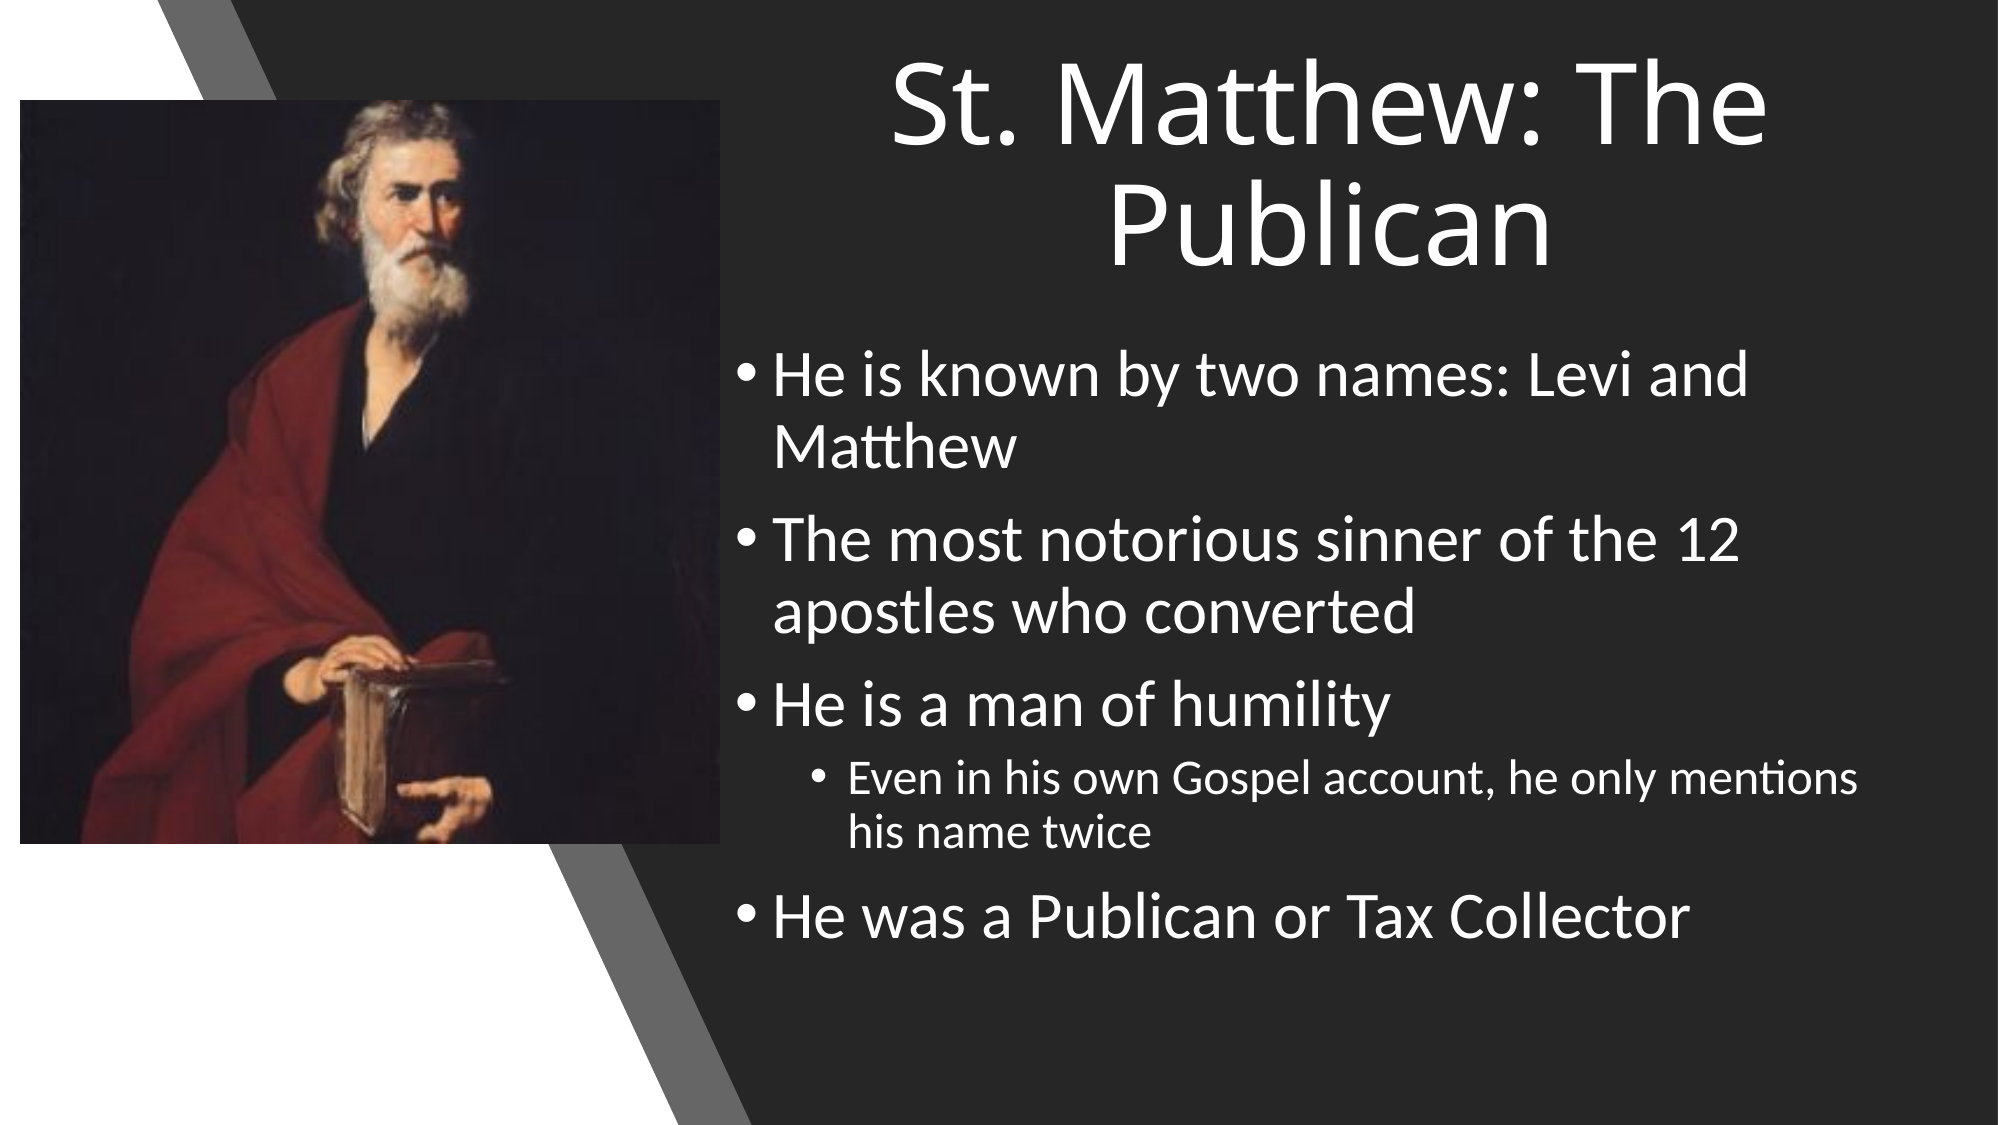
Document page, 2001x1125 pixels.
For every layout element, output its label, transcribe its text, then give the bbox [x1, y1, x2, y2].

text_box [547, 844, 750, 1125]
picture [20, 100, 720, 844]
list He is known by two names: Levi and Matthew The most notorious sinner of the 12 apostles who converted He is a man of humility Even in his own Gospel account, he only mentions his name twice He was a Publican or Tax Collector [719, 331, 1895, 1014]
title St. Matthew: The Publican [719, 59, 1943, 278]
text_box [229, 0, 1999, 1125]
text_box [156, 0, 275, 100]
